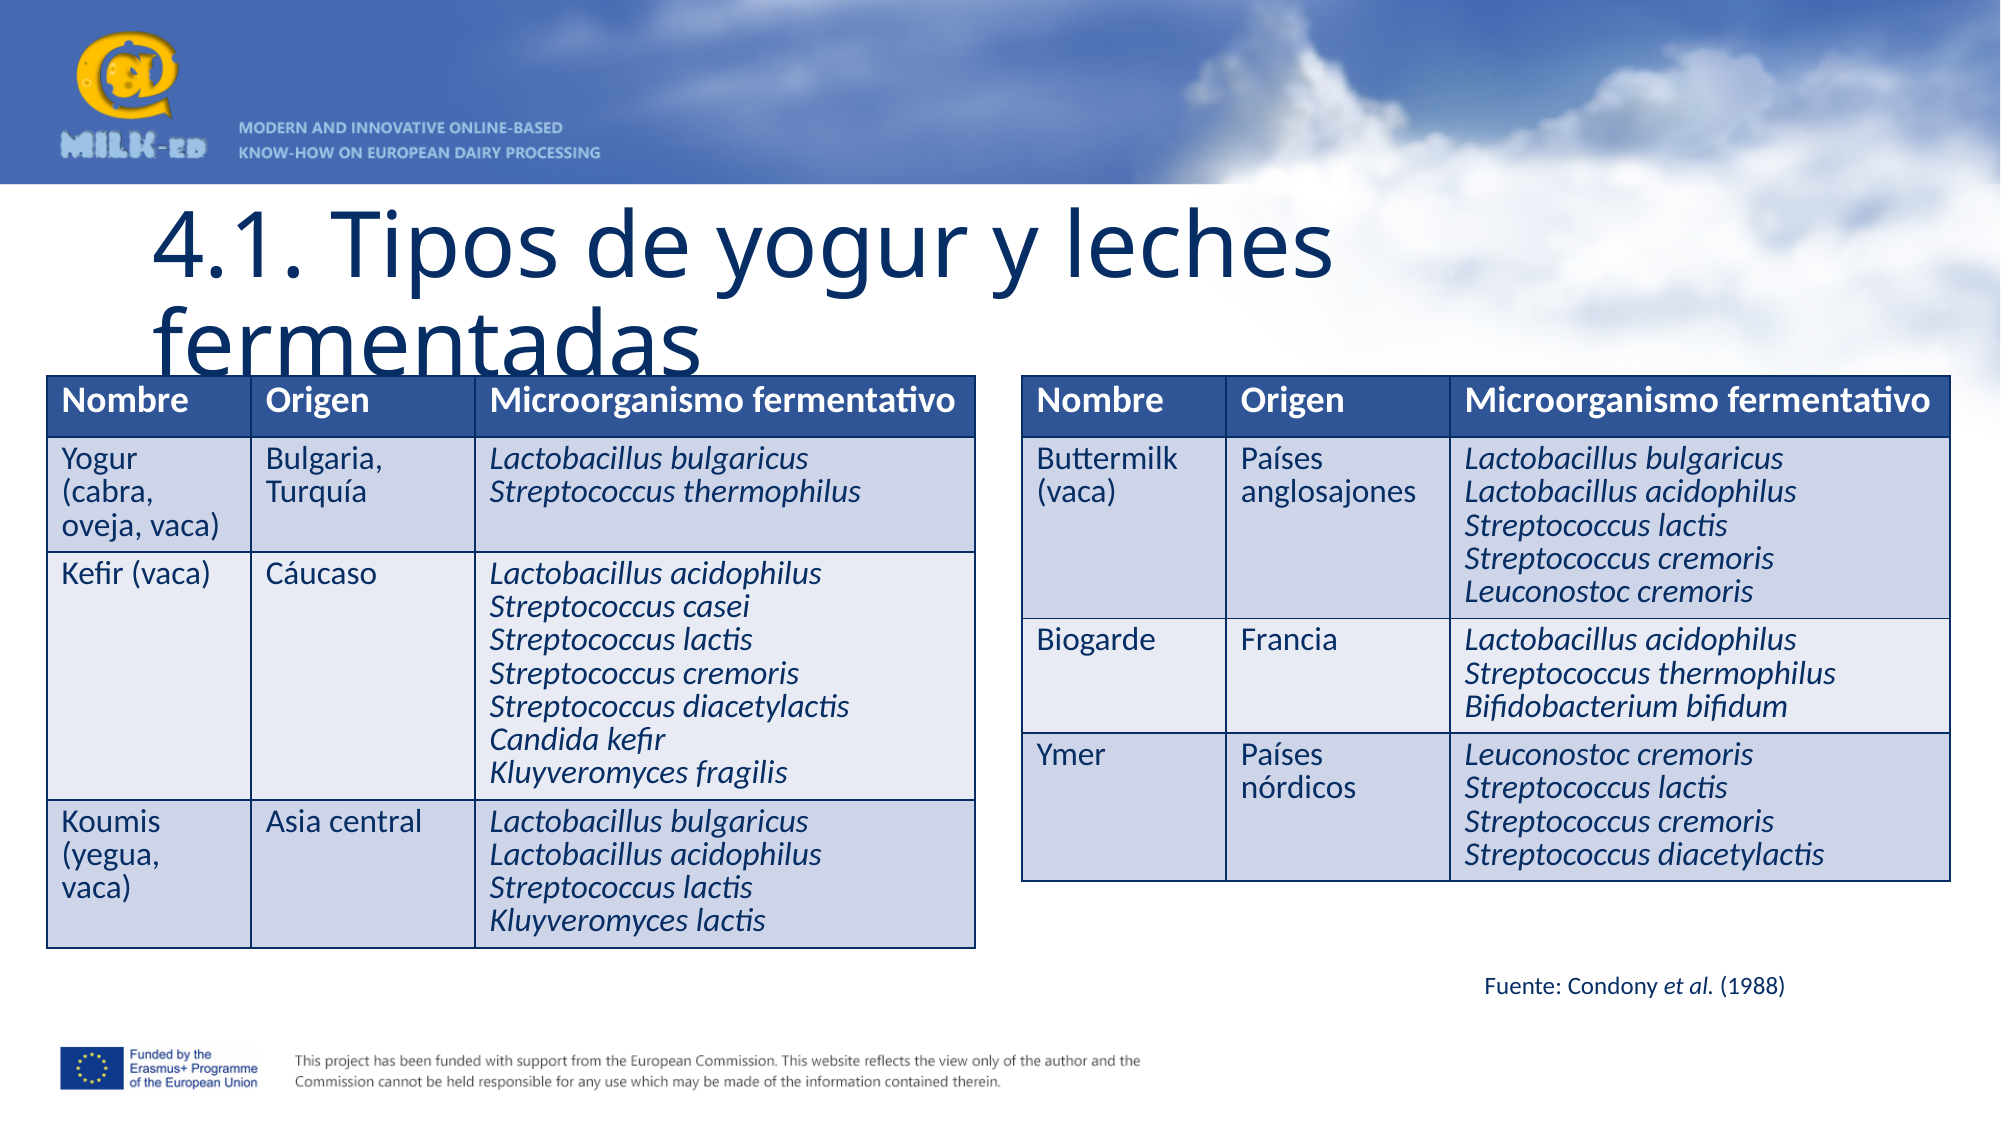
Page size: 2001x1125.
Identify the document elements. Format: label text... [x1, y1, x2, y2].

table_cell Ymer [1023, 734, 1225, 880]
table_cell Kefir (vaca) [48, 553, 250, 799]
table_header Nombre [48, 377, 250, 436]
table_cell Francia [1227, 619, 1449, 732]
text_box Fuente: Condony et al. (1988) [1469, 962, 1801, 1007]
table_cell Países nórdicos [1227, 734, 1449, 880]
table_cell Bulgaria, Turquía [252, 438, 474, 551]
table_cell Koumis (yegua, vaca) [48, 801, 250, 947]
table_cell Lactobacillus acidophilus Streptococcus thermophilus Bifidobacterium bifidum [1451, 619, 1949, 732]
table_header Origen [1227, 377, 1449, 436]
table_cell Lactobacillus bulgaricus Lactobacillus acidophilus Streptococcus lactis Streptococcus cremoris Leuconostoc cremoris [1451, 438, 1949, 618]
table_header Nombre [1023, 377, 1225, 436]
title 4.1. Tipos de yogur y leches fermentadas [137, 188, 1735, 406]
table_cell Lactobacillus bulgaricus Lactobacillus acidophilus Streptococcus lactis Kluyveromyces lactis [476, 801, 974, 947]
table_header Microorganismo fermentativo [476, 377, 974, 436]
table_header Origen [252, 377, 474, 436]
table_cell Cáucaso [252, 553, 474, 799]
table_cell Buttermilk (vaca) [1023, 438, 1225, 618]
picture [0, 0, 2001, 1125]
table_cell Biogarde [1023, 619, 1225, 732]
table_cell Lactobacillus bulgaricus Streptococcus thermophilus [476, 438, 974, 551]
table_cell Leuconostoc cremoris Streptococcus lactis Streptococcus cremoris Streptococcus diacetylactis [1451, 734, 1949, 880]
table_cell Asia central [252, 801, 474, 947]
table_cell Yogur (cabra, oveja, vaca) [48, 438, 250, 551]
table_cell Lactobacillus acidophilus Streptococcus casei Streptococcus lactis Streptococcus cremoris Streptococcus diacetylactis Candida kefir Kluyveromyces fragilis [476, 553, 974, 799]
table_header Microorganismo fermentativo [1451, 377, 1949, 436]
table_cell Países anglosajones [1227, 438, 1449, 618]
